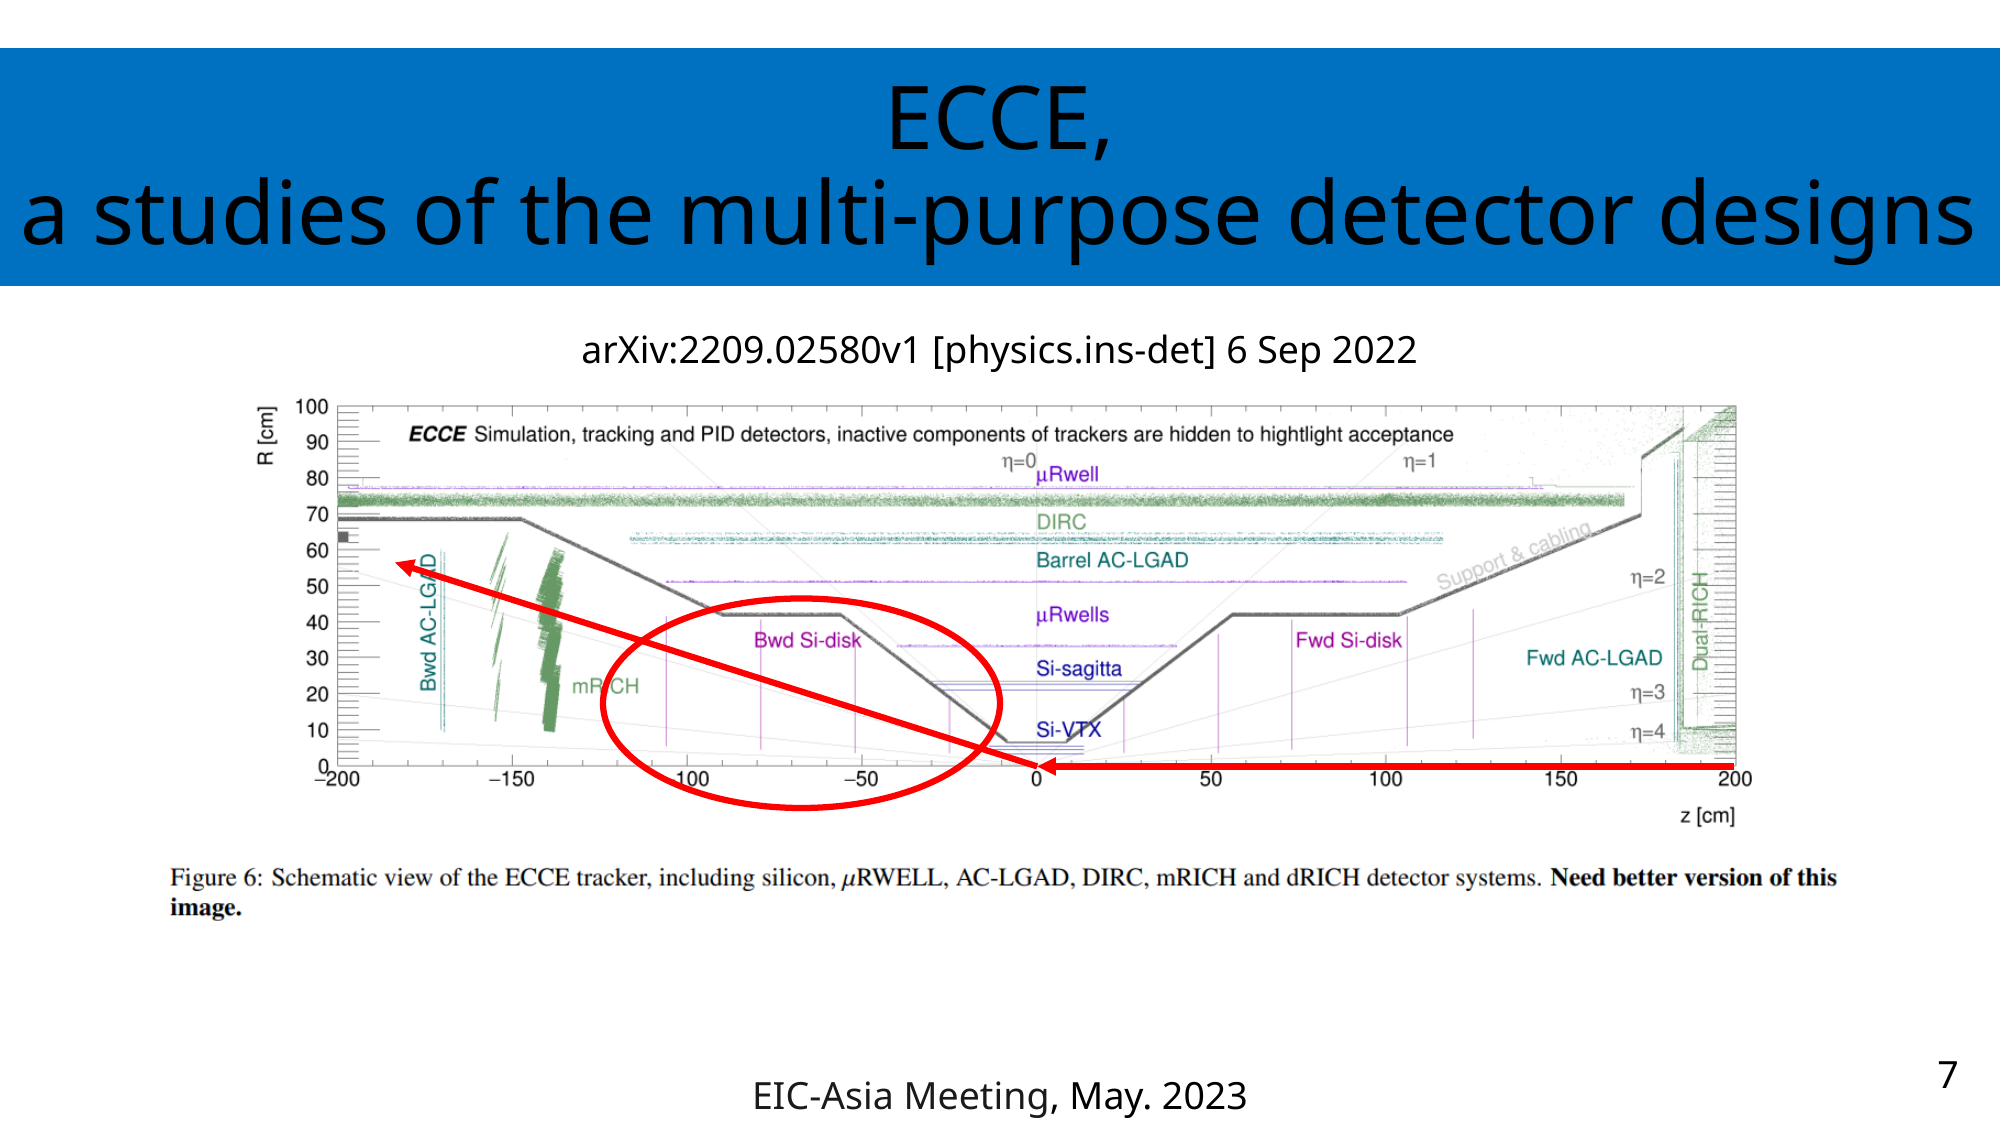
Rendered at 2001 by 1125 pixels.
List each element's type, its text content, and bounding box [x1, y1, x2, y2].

text_box EIC-Asia Meeting, May. 2023 [737, 1064, 1263, 1125]
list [137, 378, 1863, 934]
text_box [0, 48, 2000, 59]
text_box [0, 278, 2000, 286]
title ECCE, a studies of the multi-purpose detector designs [0, 59, 2000, 278]
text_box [395, 562, 1038, 767]
text_box arXiv:2209.02580v1 [physics.ins-det] 6 Sep 2022 [499, 318, 1501, 378]
text_box 7 [1922, 1043, 1974, 1104]
